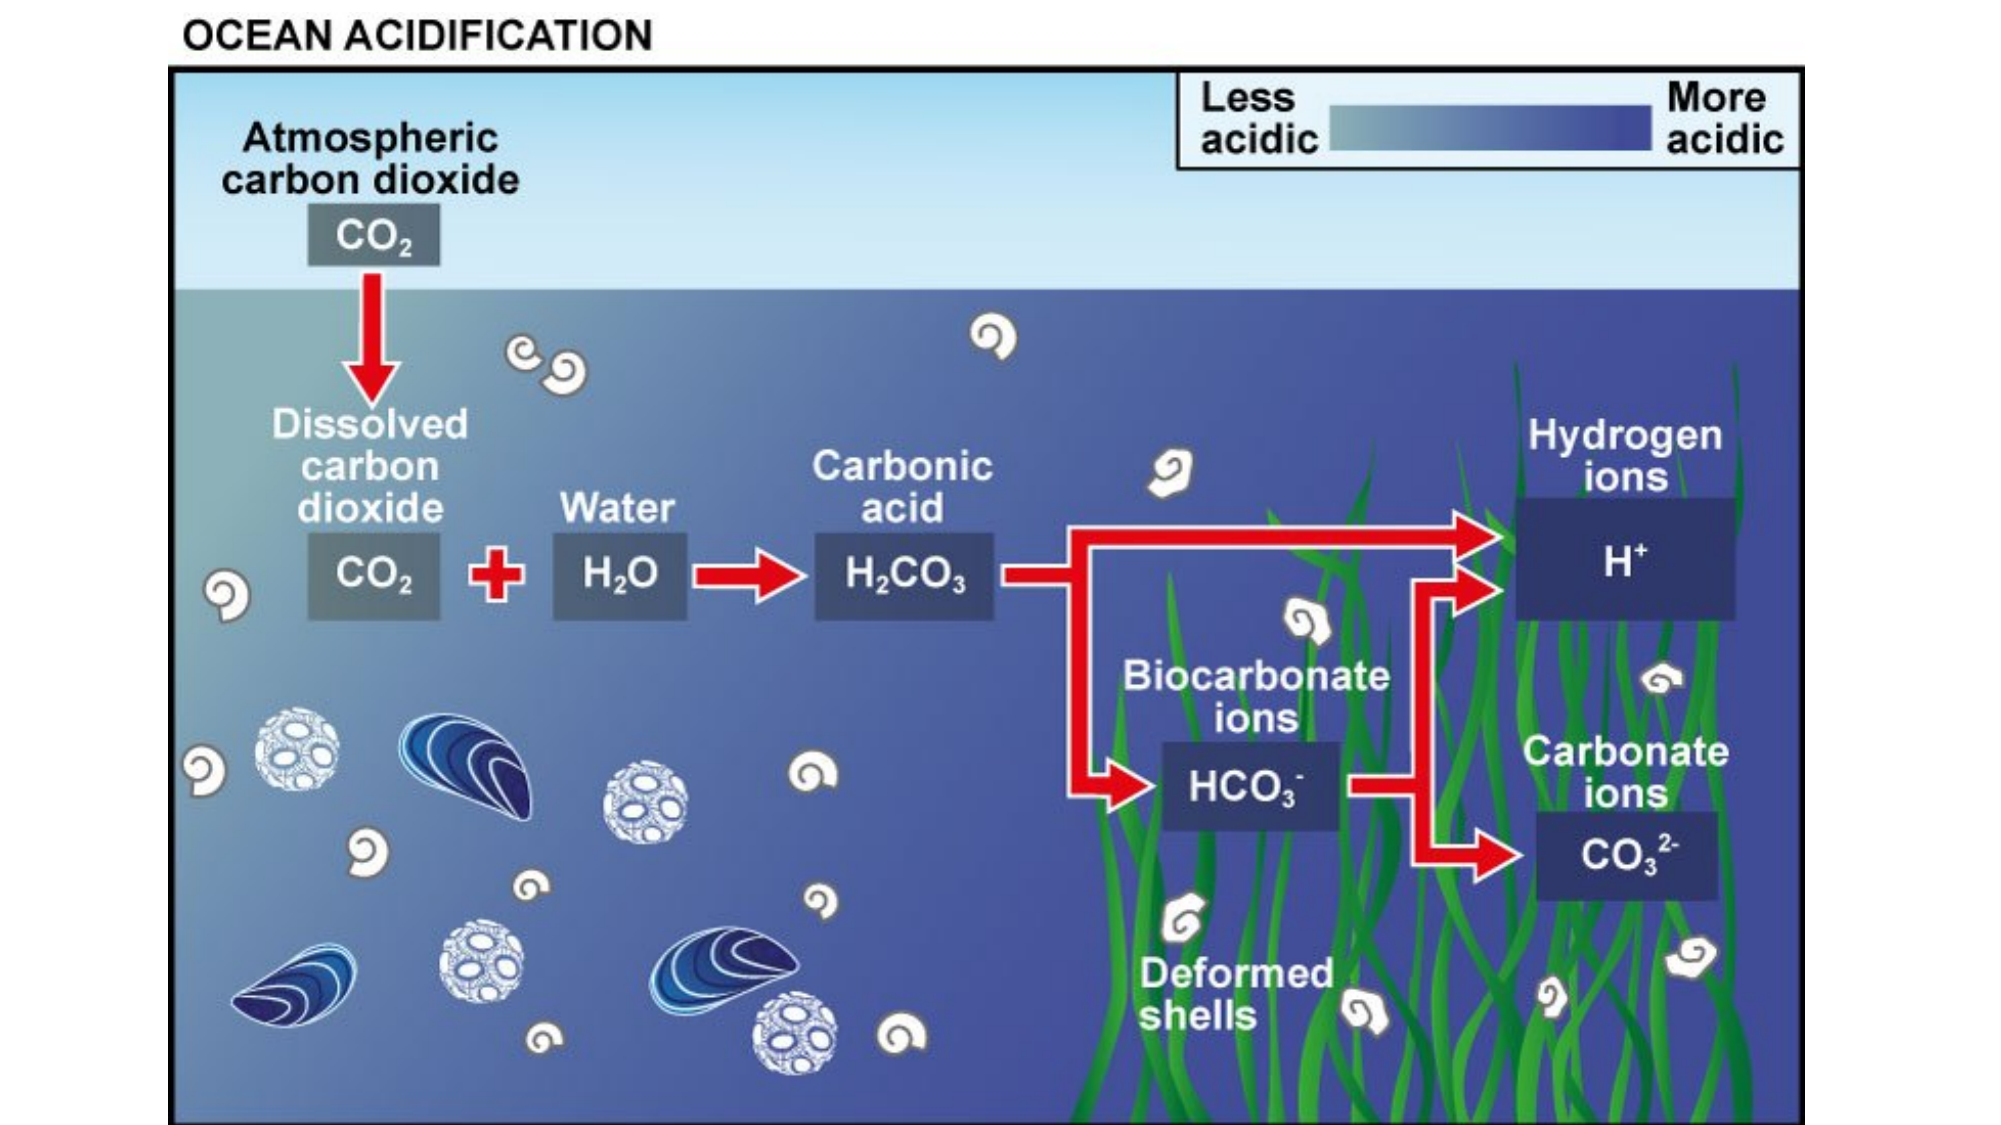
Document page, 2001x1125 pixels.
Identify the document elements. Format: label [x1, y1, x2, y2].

picture [168, 12, 1805, 1125]
